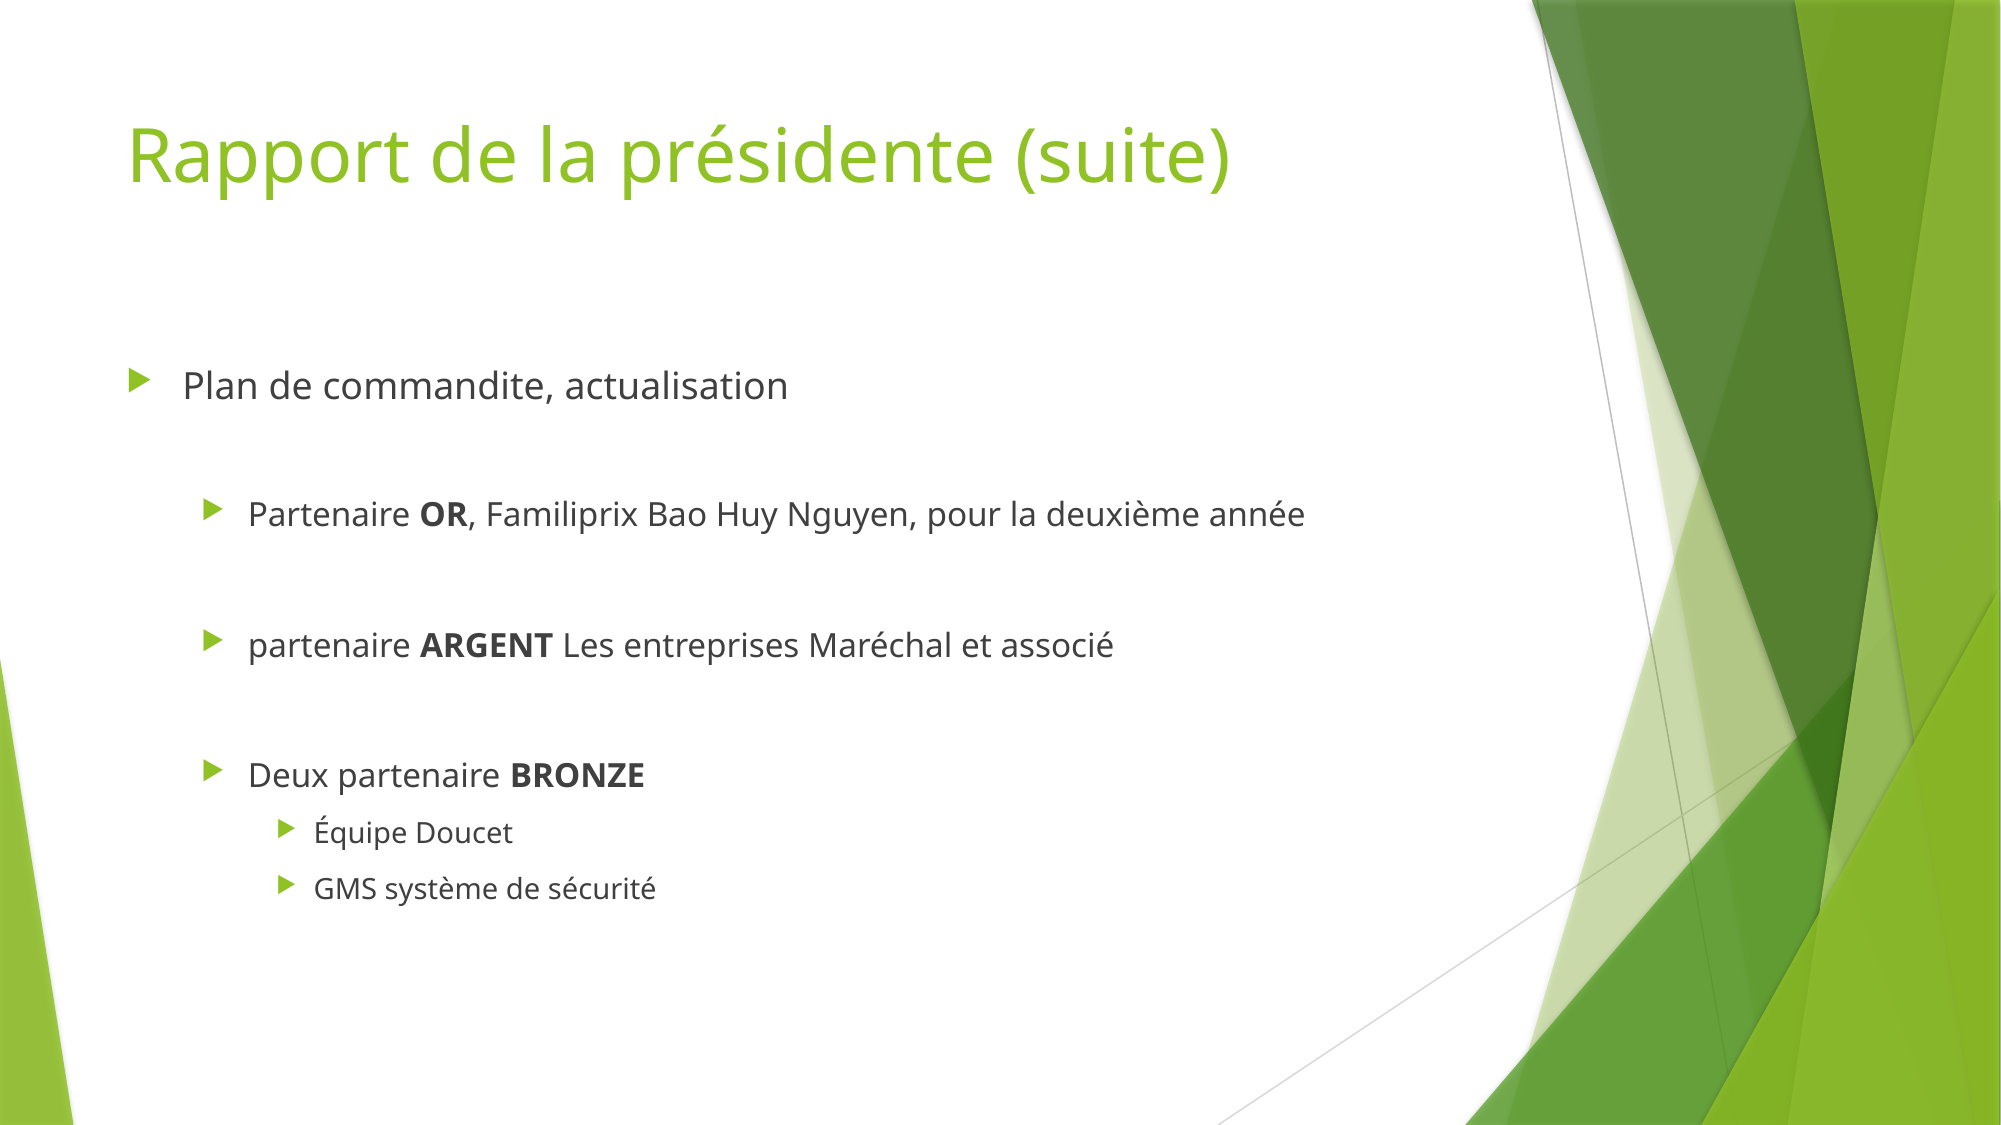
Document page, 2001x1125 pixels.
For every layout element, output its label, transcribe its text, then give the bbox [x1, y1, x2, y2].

list Plan de commandite, actualisation Partenaire OR, Familiprix Bao Huy Nguyen, pour la deuxième année partenaire ARGENT Les entreprises Maréchal et associé Deux partenaire BRONZE Équipe Doucet GMS système de sécurité [111, 354, 1522, 992]
title Rapport de la présidente (suite) [111, 99, 1522, 317]
